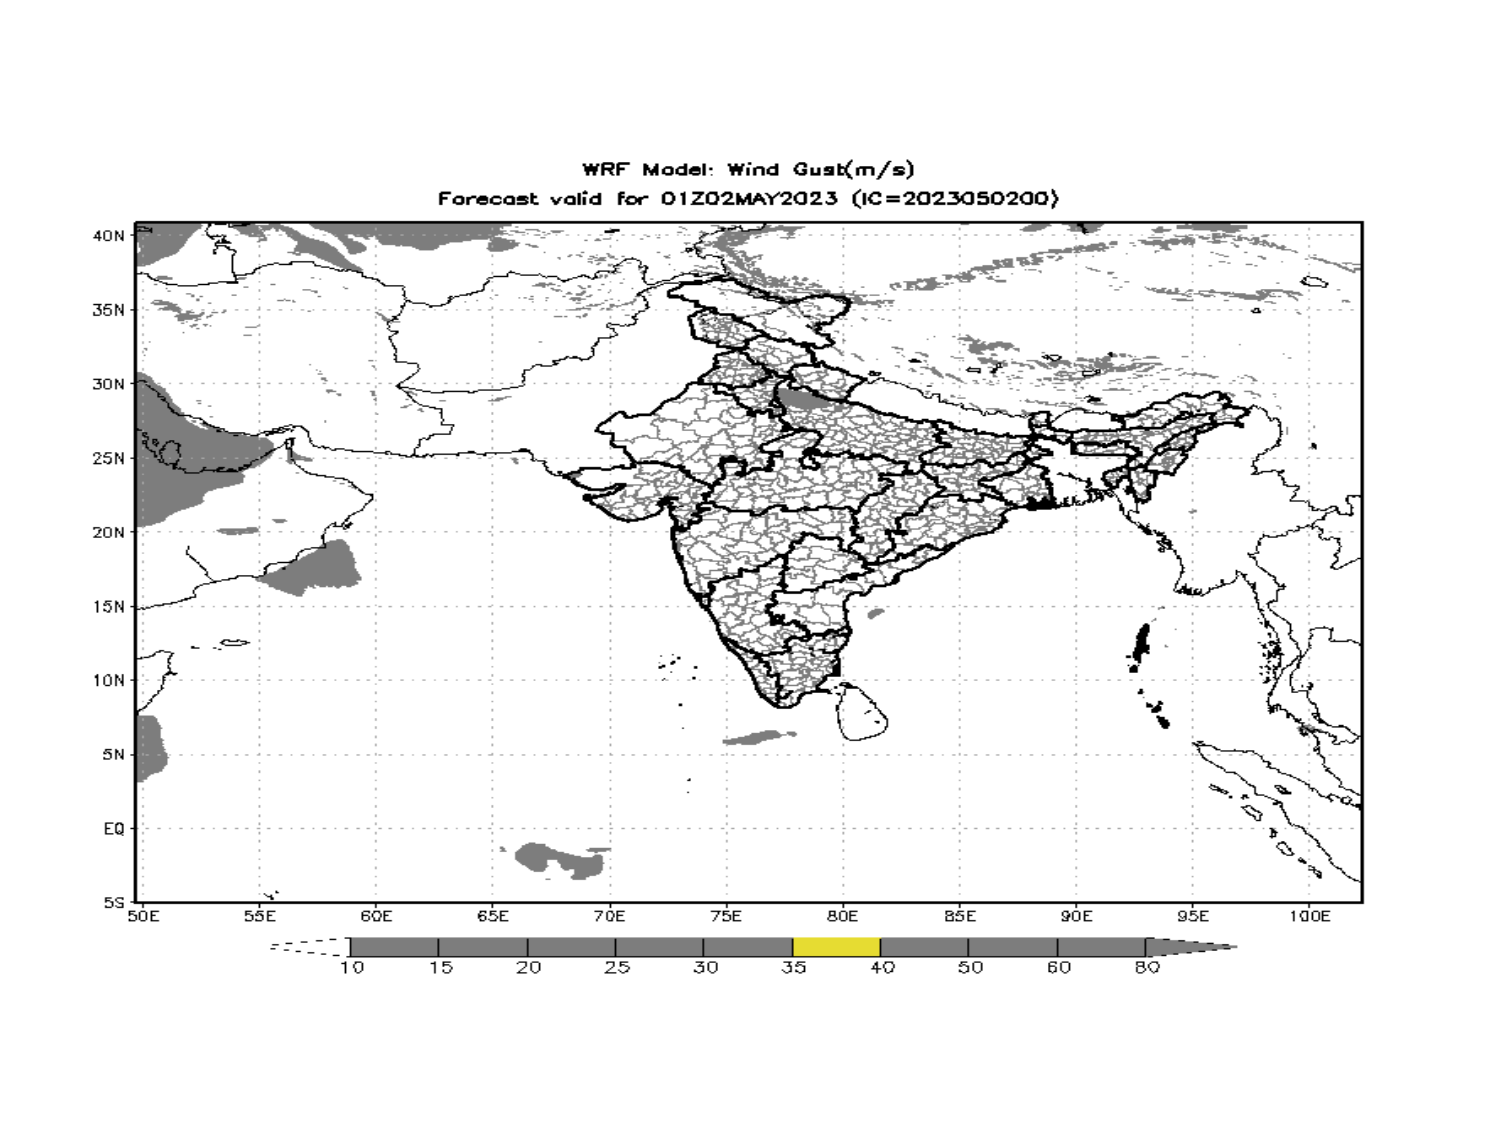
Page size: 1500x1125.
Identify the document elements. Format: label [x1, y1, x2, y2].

picture [74, 149, 1426, 976]
